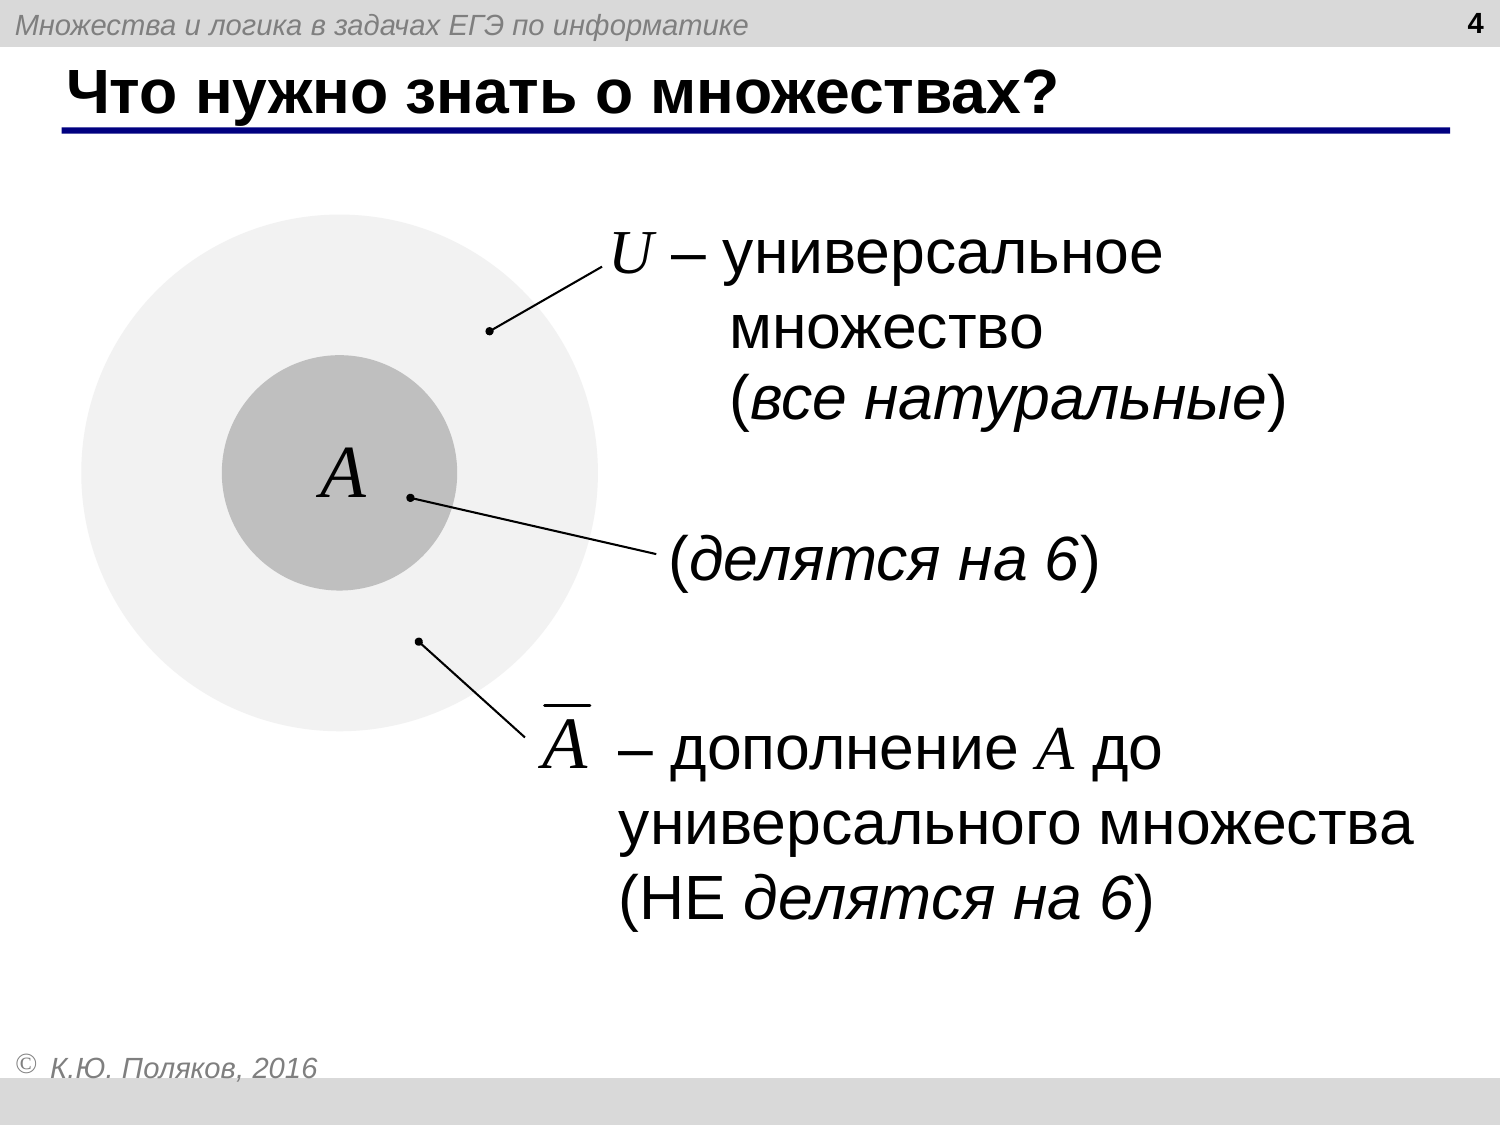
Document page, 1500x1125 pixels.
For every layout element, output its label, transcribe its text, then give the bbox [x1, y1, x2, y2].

text_box (все натуральные) [714, 350, 1398, 440]
text_box [221, 355, 458, 591]
text_box – дополнение A до универсального множества (НЕ делятся на 6) [604, 699, 1440, 940]
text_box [525, 688, 607, 782]
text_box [410, 497, 1149, 602]
text_box [81, 214, 598, 732]
text_box [485, 266, 603, 336]
slide_number 4 [1148, 0, 1500, 75]
title Что нужно знать о множествах? [51, 49, 1425, 127]
text_box [414, 637, 520, 734]
text_box A [305, 415, 374, 521]
text_box U – универсальное множество [593, 204, 1211, 369]
